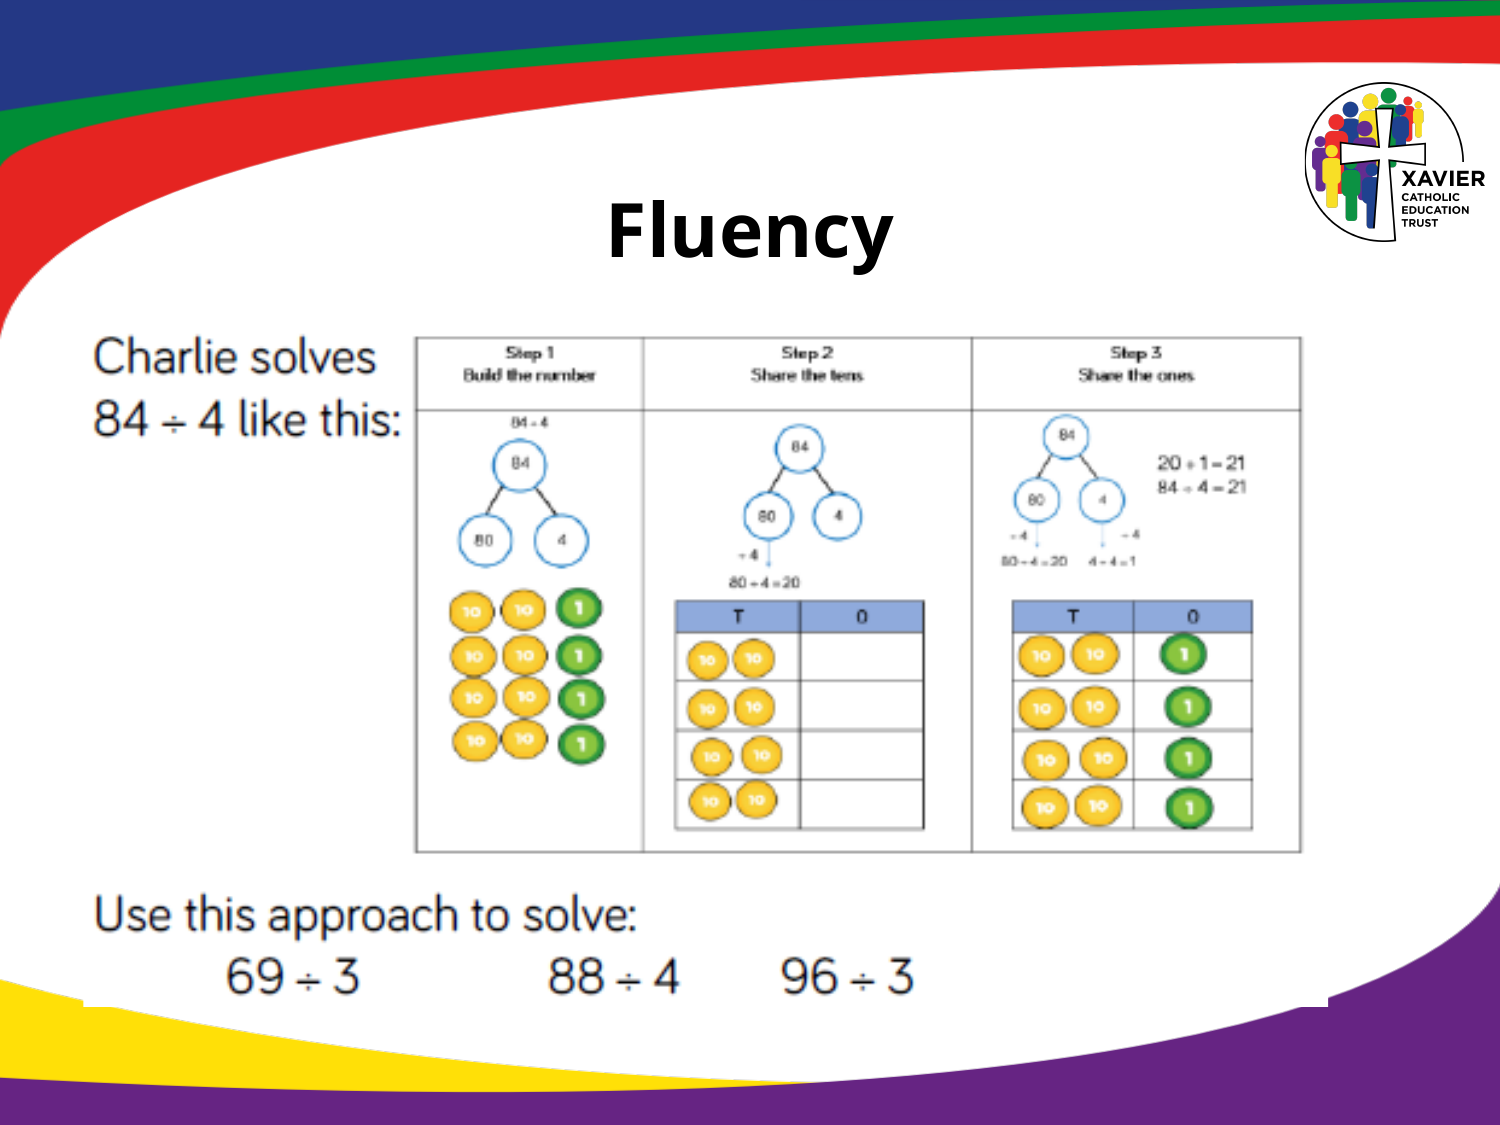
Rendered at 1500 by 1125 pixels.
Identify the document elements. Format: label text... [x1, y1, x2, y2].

picture [83, 311, 1329, 1007]
title Fluency [83, 124, 1417, 343]
